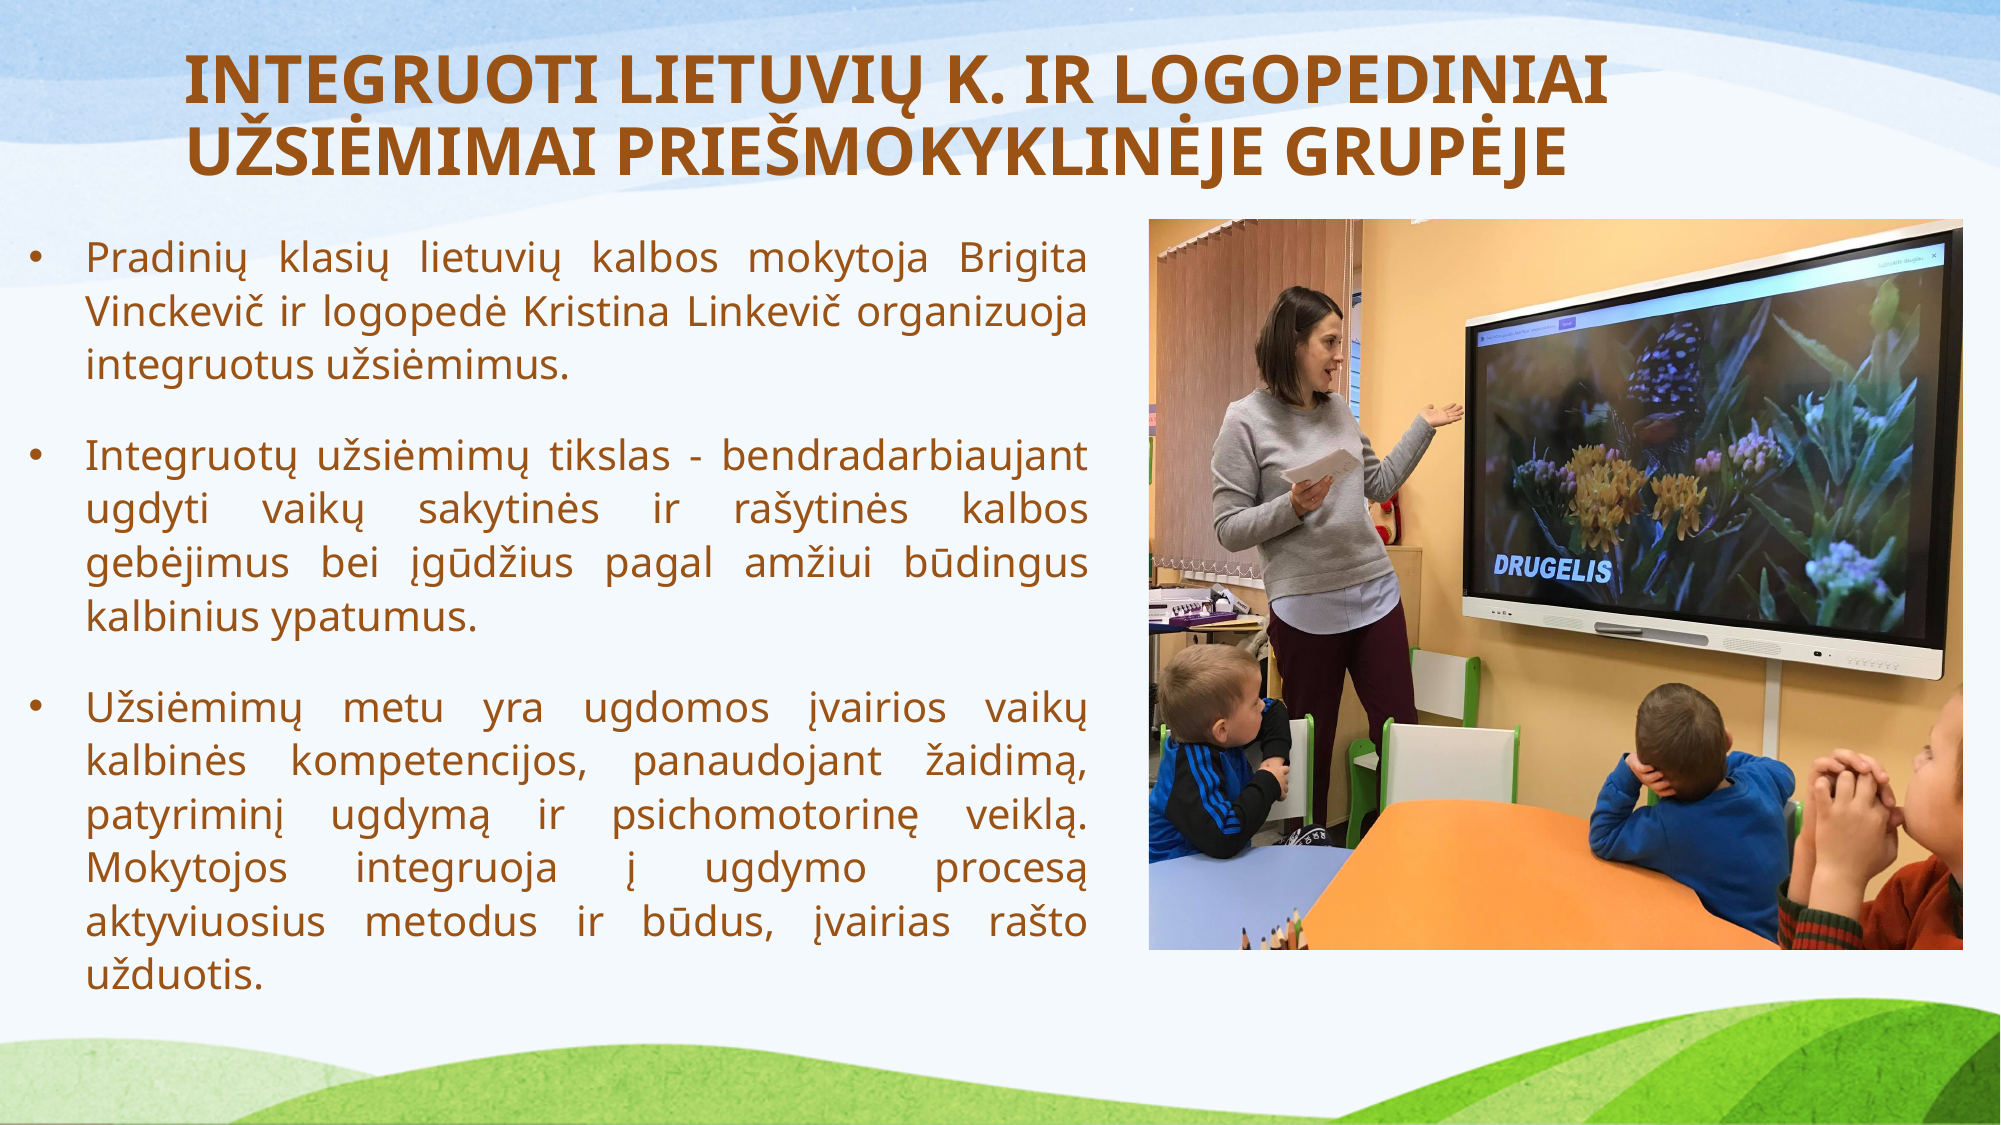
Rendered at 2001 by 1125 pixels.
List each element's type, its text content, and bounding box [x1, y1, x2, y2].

title INTEGRUOTI LIETUVIŲ K. IR LOGOPEDINIAI UŽSIĖMIMAI PRIEŠMOKYKLINĖJE GRUPĖJE [169, 26, 1820, 198]
list Pradinių klasių lietuvių kalbos mokytoja Brigita Vinckevič ir logopedė Kristina Linkevič organizuoja integruotus užsiėmimus. Integruotų užsiėmimų tikslas - bendradarbiaujant ugdyti vaikų sakytinės ir rašytinės kalbos gebėjimus bei įgūdžius pagal amžiui būdingus kalbinius ypatumus. Užsiėmimų metu yra ugdomos įvairios vaikų kalbinės kompetencijos, panaudojant žaidimą, patyriminį ugdymą ir psichomotorinę veiklą. Mokytojos integruoja į ugdymo procesą aktyviuosius metodus ir būdus, įvairias rašto užduotis. [13, 219, 1105, 1107]
picture [0, 0, 2001, 1125]
